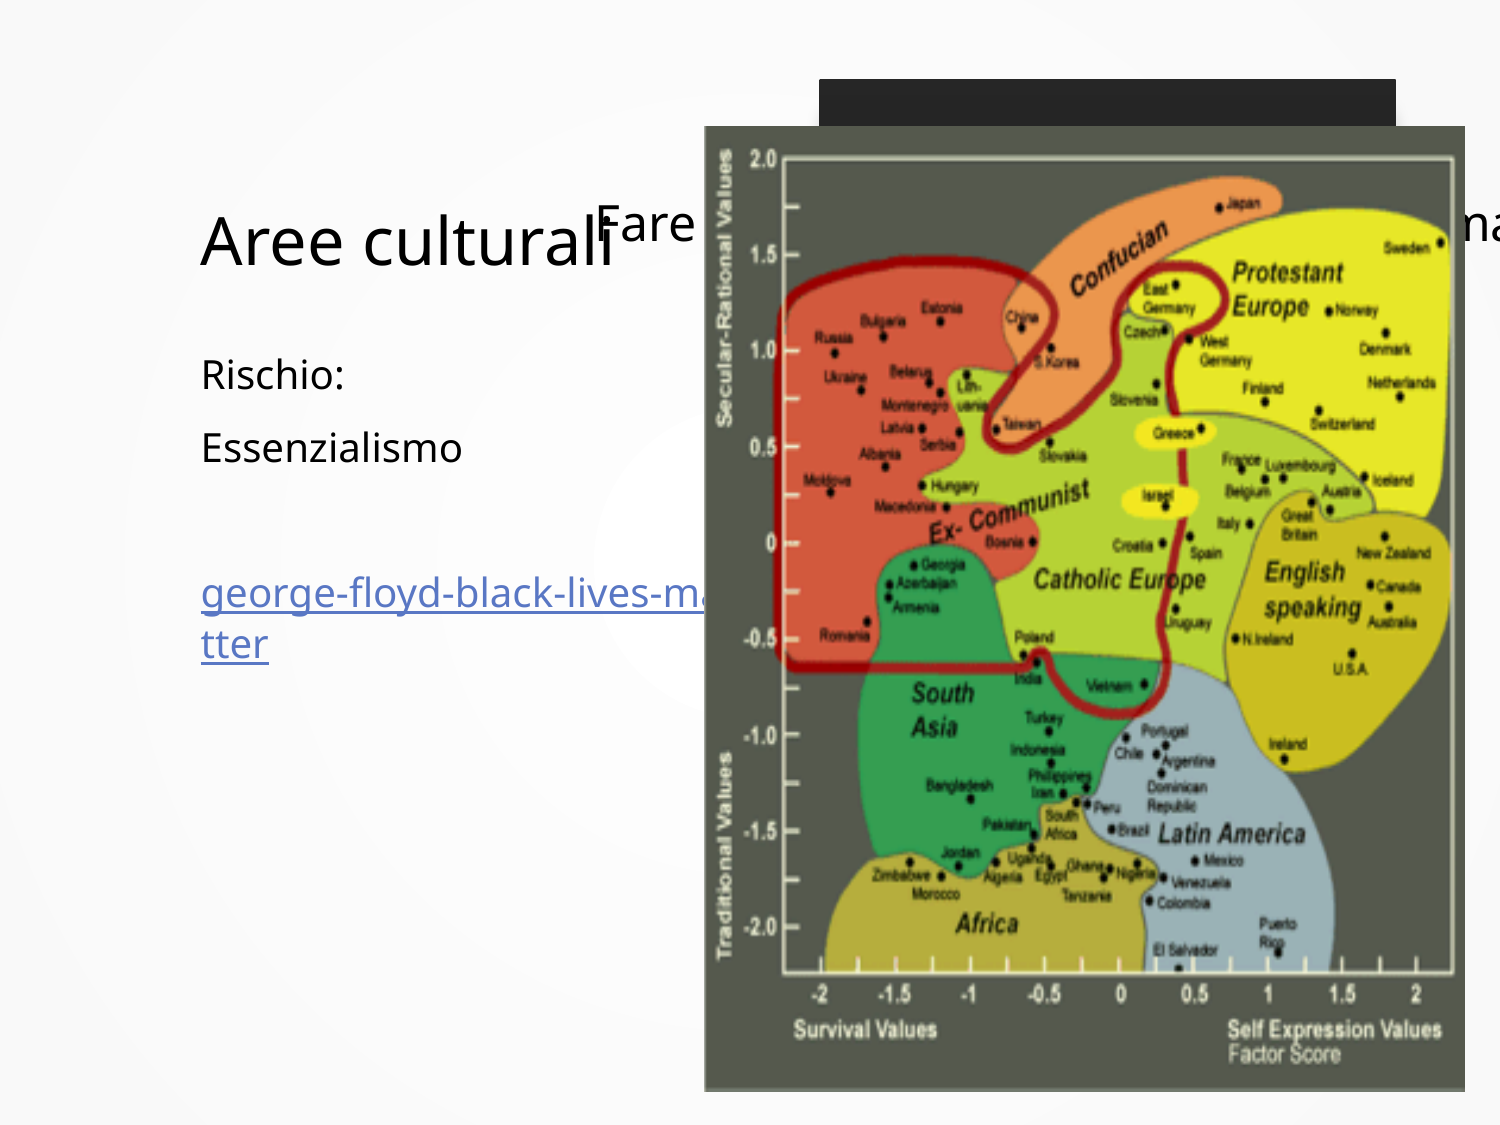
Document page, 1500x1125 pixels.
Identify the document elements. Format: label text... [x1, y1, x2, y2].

title Aree culturali [185, 158, 704, 287]
picture [704, 125, 1466, 1093]
list Rischio: Essenzialismo george-floyd-black-lives-matter [185, 287, 704, 631]
